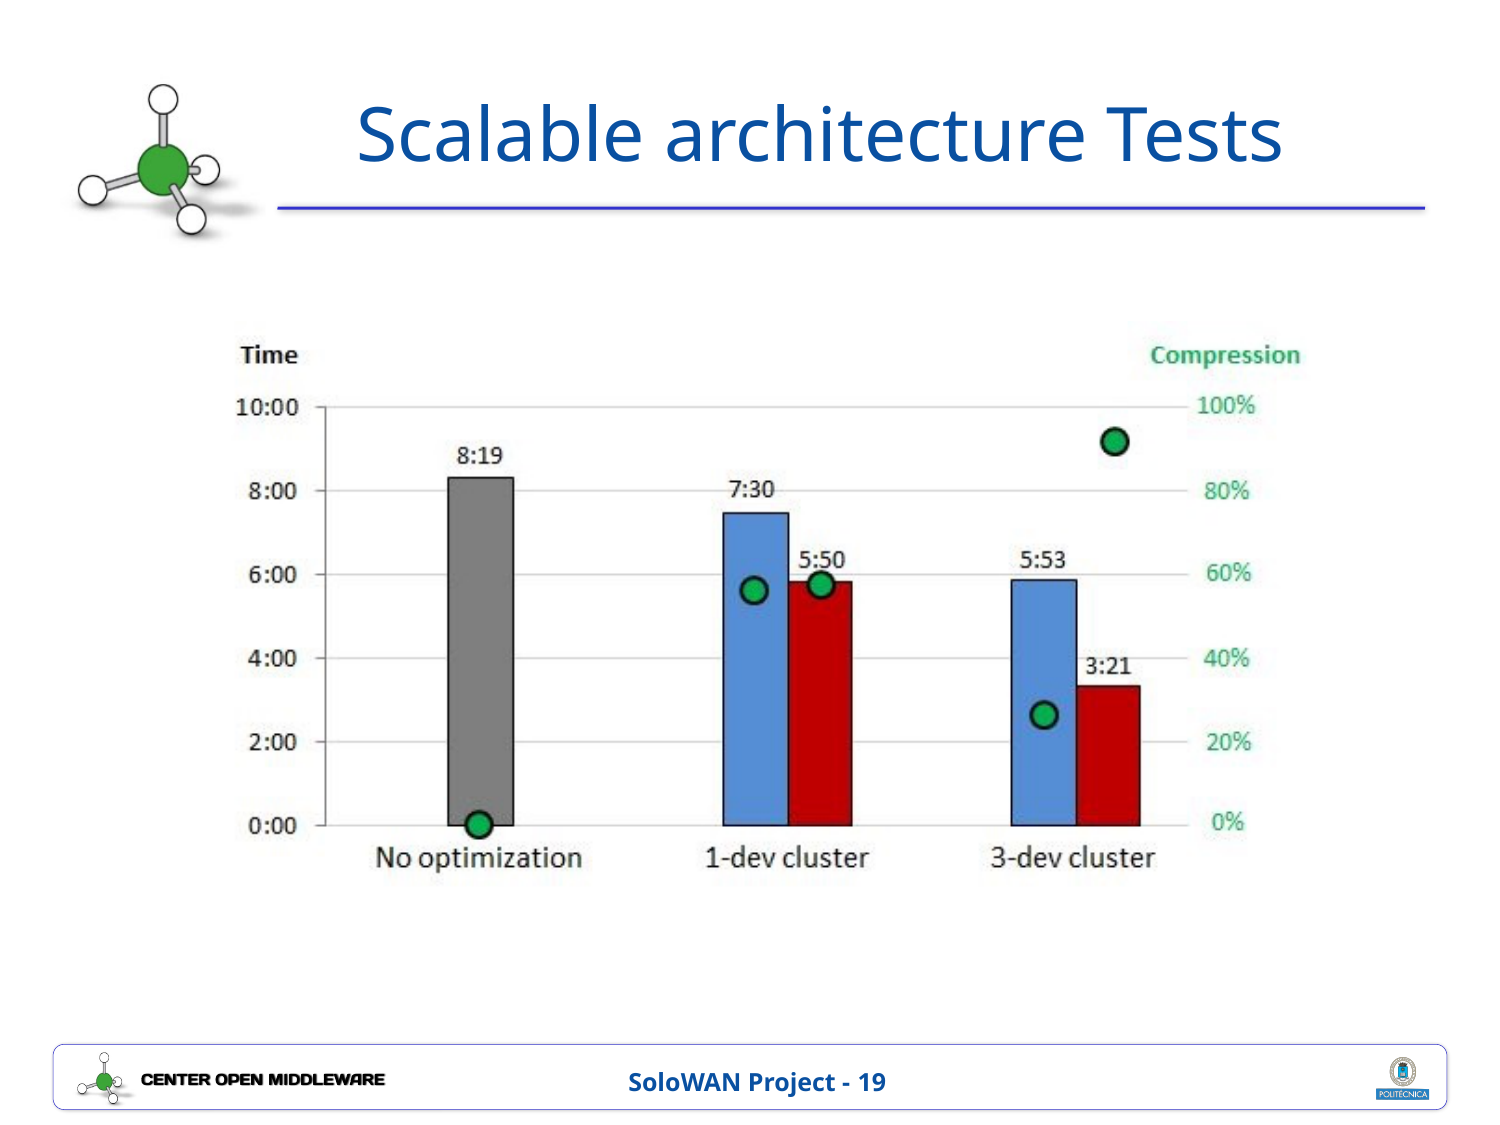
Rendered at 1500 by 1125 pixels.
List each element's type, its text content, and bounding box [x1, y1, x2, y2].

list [206, 290, 1355, 922]
title Scalable architecture Tests [265, 77, 1377, 186]
picture [52, 66, 266, 268]
picture [69, 1046, 396, 1115]
